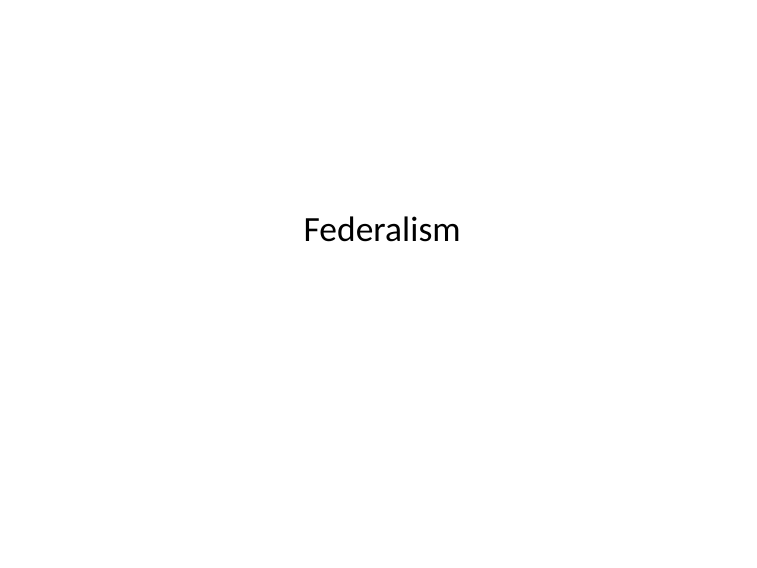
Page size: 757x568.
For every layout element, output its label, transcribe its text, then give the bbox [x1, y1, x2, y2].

text_box Federalism [301, 203, 504, 249]
